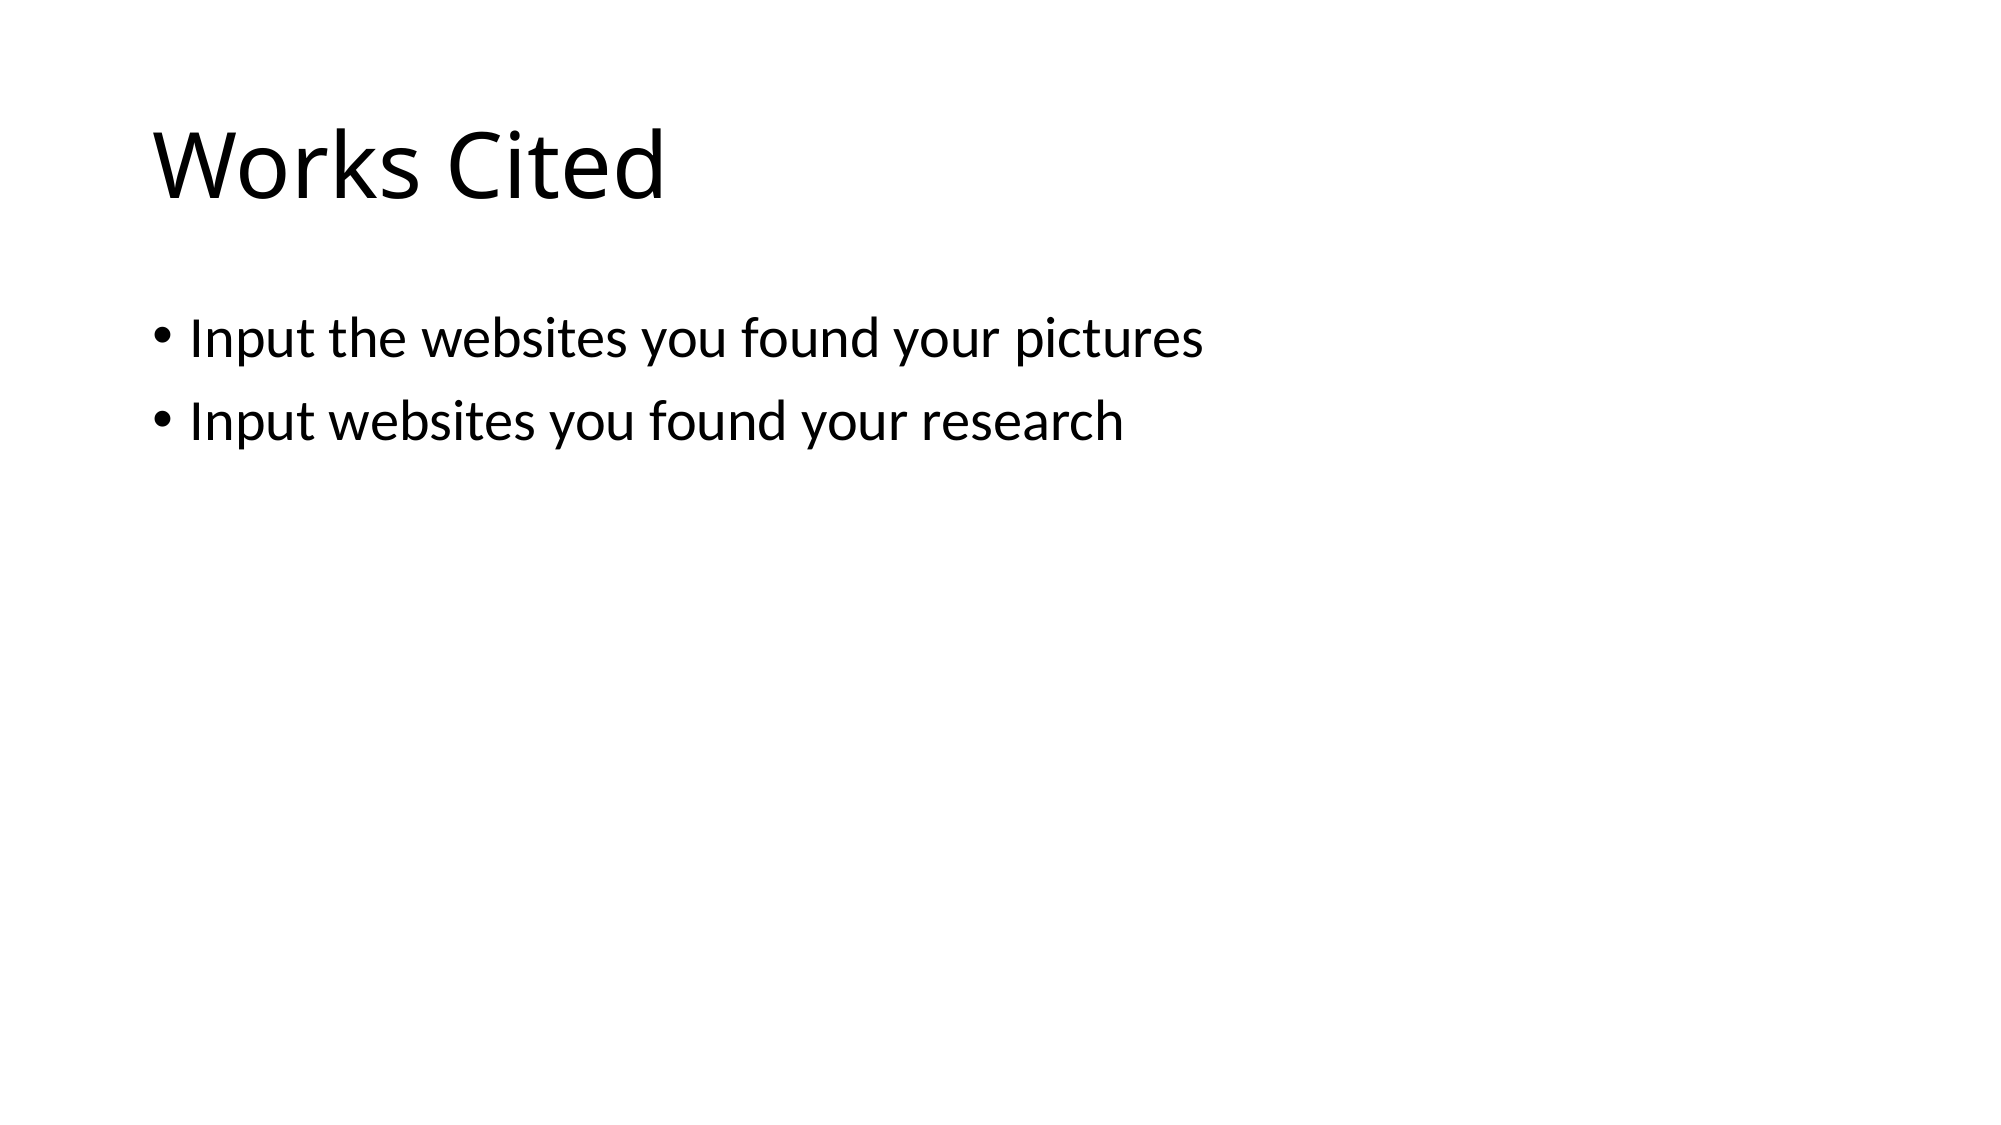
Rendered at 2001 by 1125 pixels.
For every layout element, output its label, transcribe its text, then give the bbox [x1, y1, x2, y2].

title Works Cited [137, 59, 1863, 278]
list Input the websites you found your pictures Input websites you found your research [137, 299, 1863, 1014]
